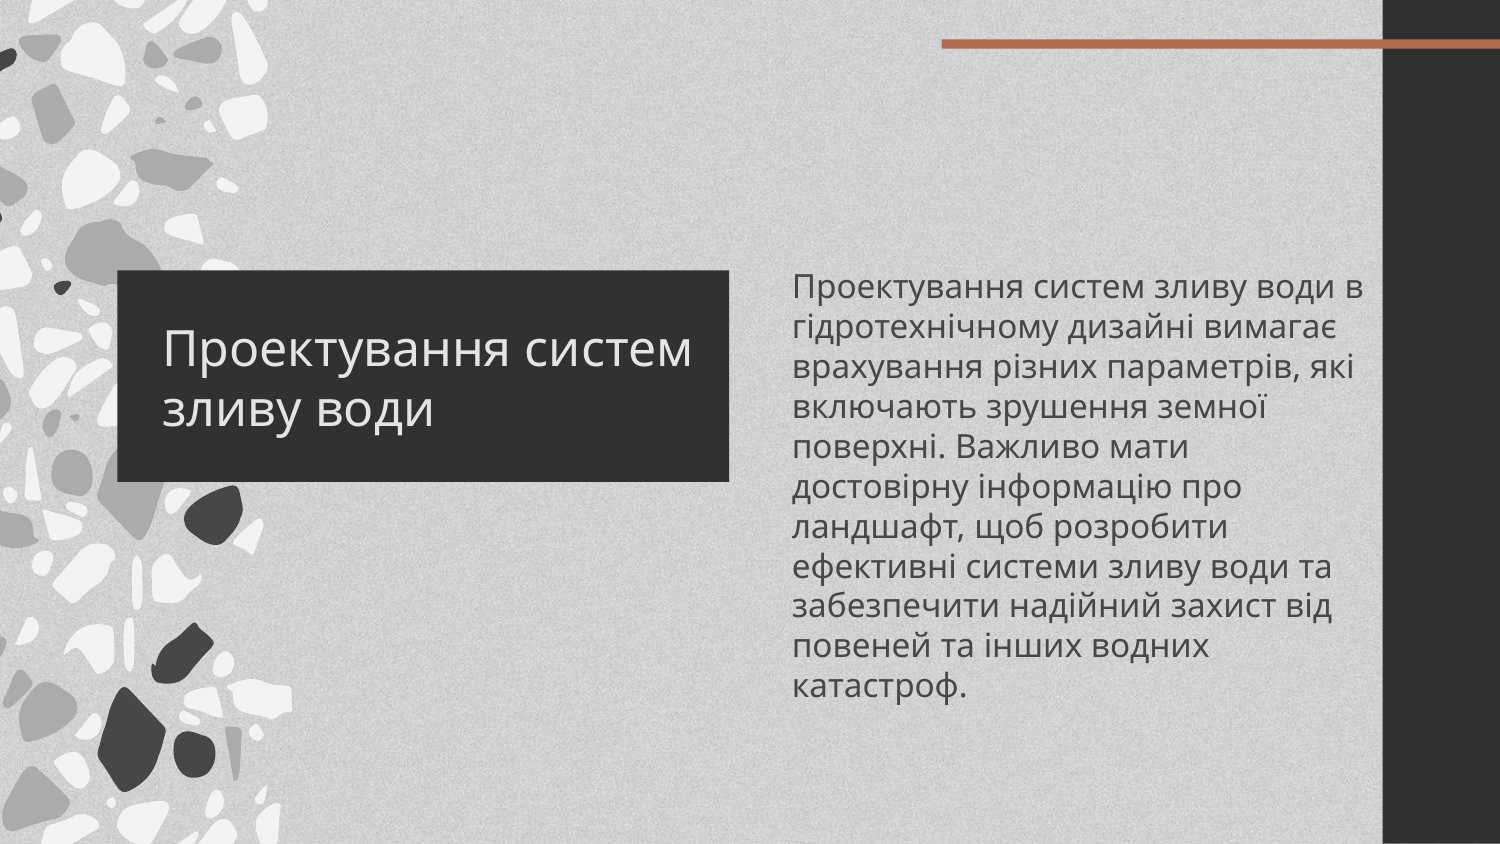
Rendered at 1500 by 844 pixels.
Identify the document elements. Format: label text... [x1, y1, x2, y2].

title Проектування систем зливу води [117, 270, 730, 482]
subtitle Проектування систем зливу води в гідротехнічному дизайні вимагає врахування різних параметрів, які включають зрушення земної поверхні. Важливо мати достовірну інформацію про ландшафт, щоб розробити ефективні системи зливу води та забезпечити надійний захист від повеней та інших водних катастроф. [776, 250, 1384, 512]
picture [0, 0, 1382, 844]
